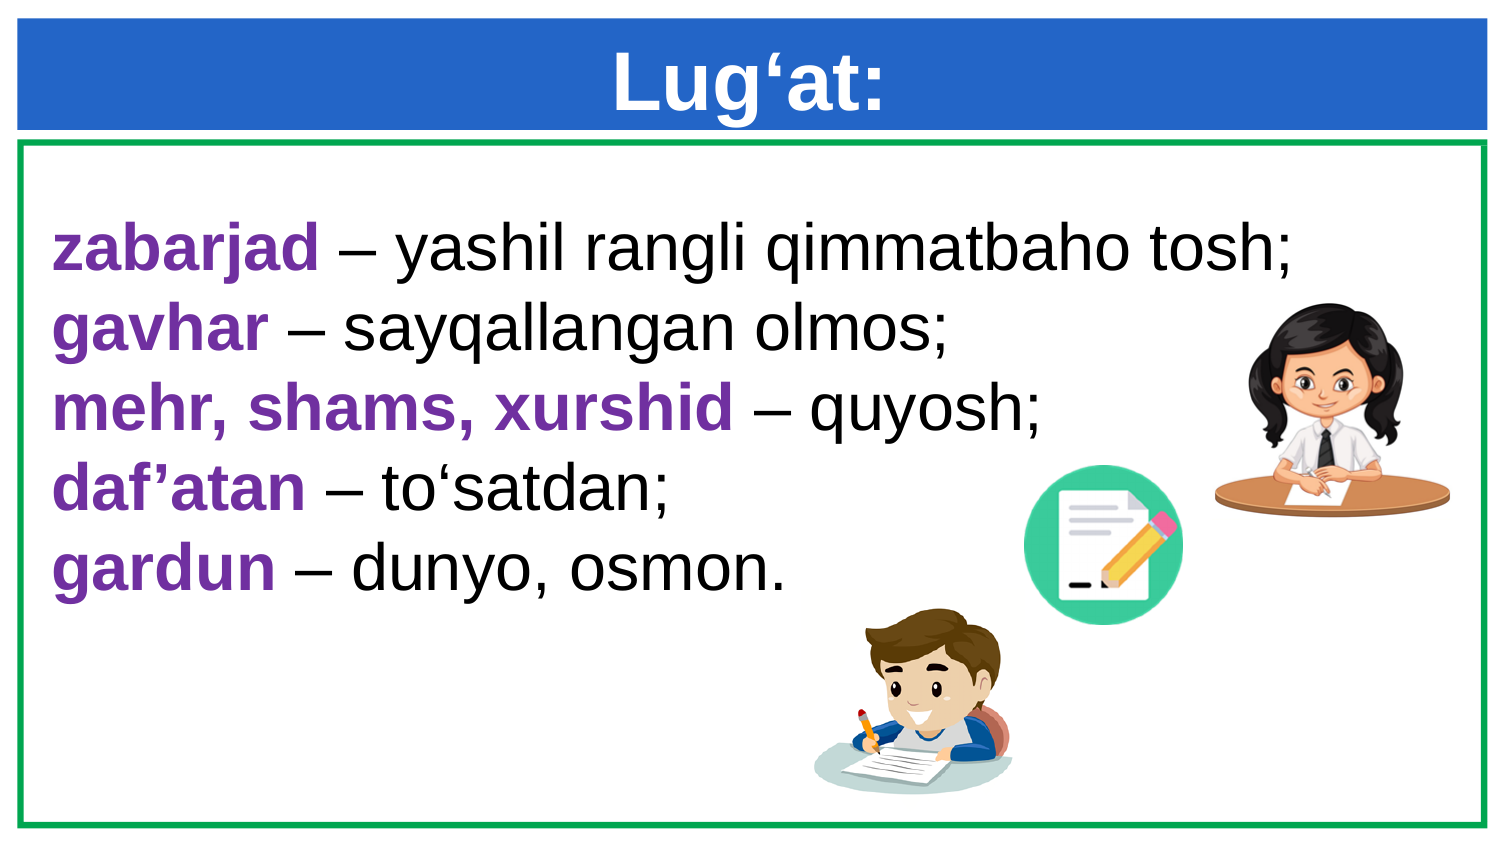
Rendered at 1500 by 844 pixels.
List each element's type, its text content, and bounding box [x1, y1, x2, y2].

title Lug‘at: [78, 26, 1422, 128]
list zabarjad – yashil rangli qimmatbaho tosh; gavhar – sayqallangan olmos; mehr, shams, xurshid – quyosh; daf’atan – to‘satdan; gardun – dunyo, osmon. [51, 204, 1485, 608]
picture [1212, 299, 1454, 520]
picture [800, 465, 1184, 814]
